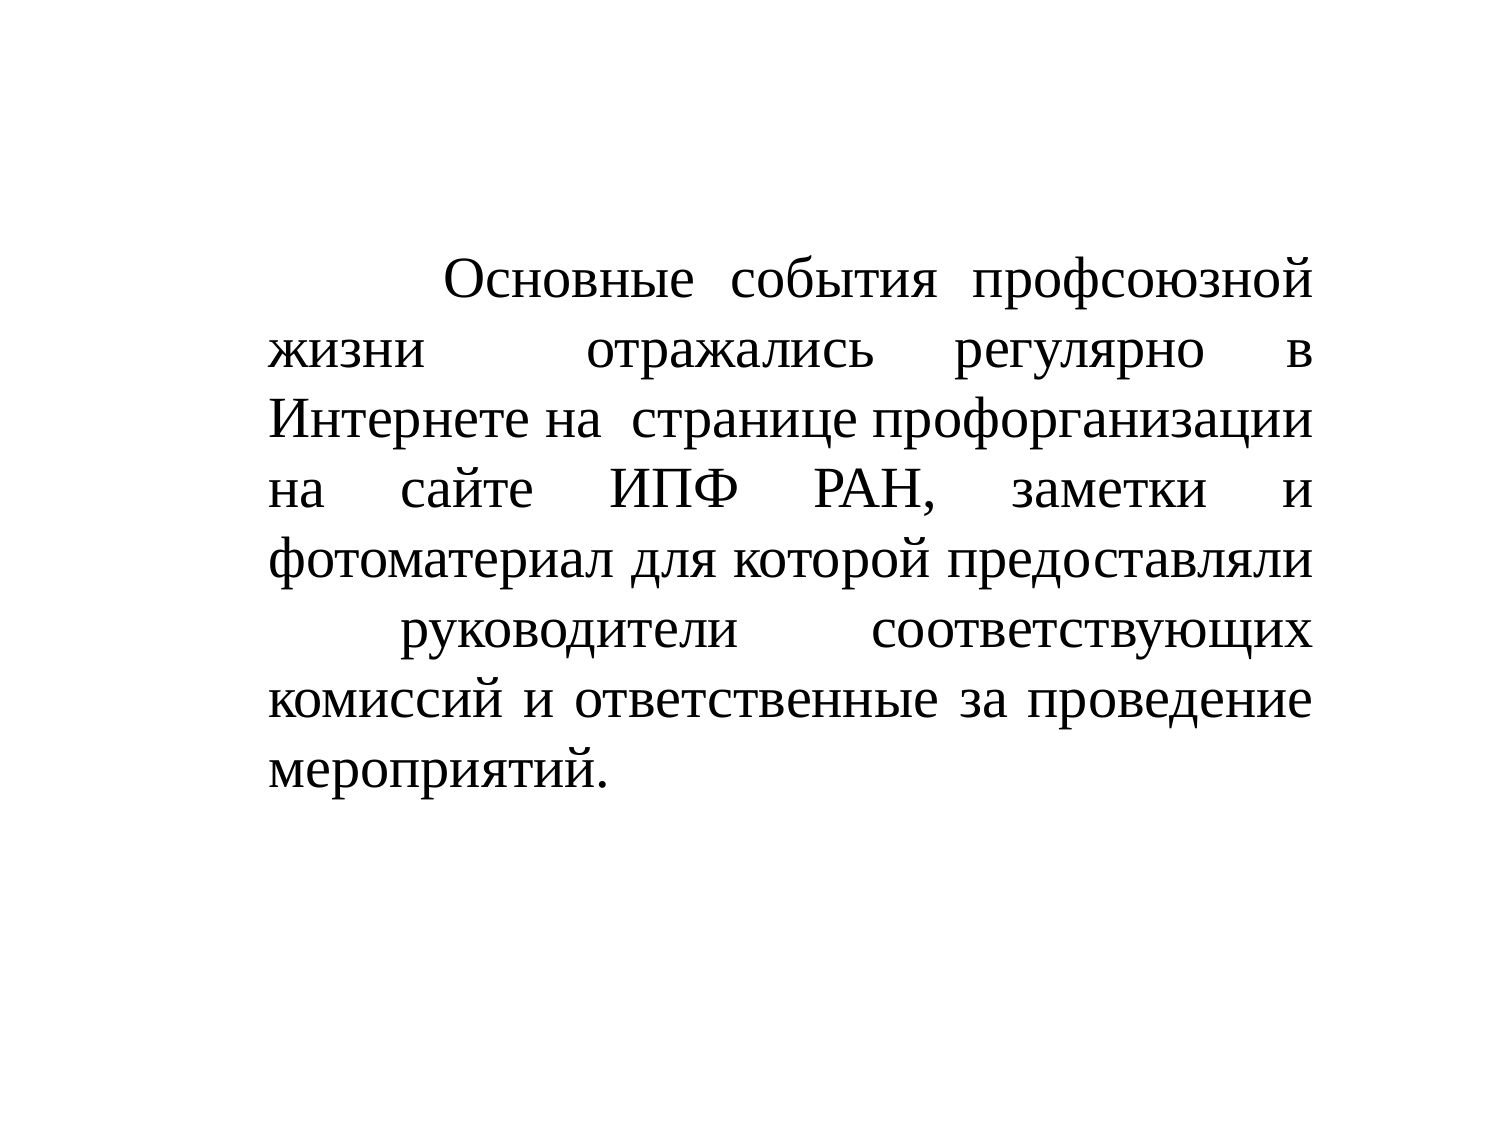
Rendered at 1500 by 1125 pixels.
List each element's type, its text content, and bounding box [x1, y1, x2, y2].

text_box Основные события профсоюзной жизни отражались регулярно в Интернете на странице профорганизации на сайте ИПФ РАН, заметки и фотоматериал для которой предоставляли руководители соответствующих комиссий и ответственные за проведение мероприятий. [253, 231, 1329, 877]
